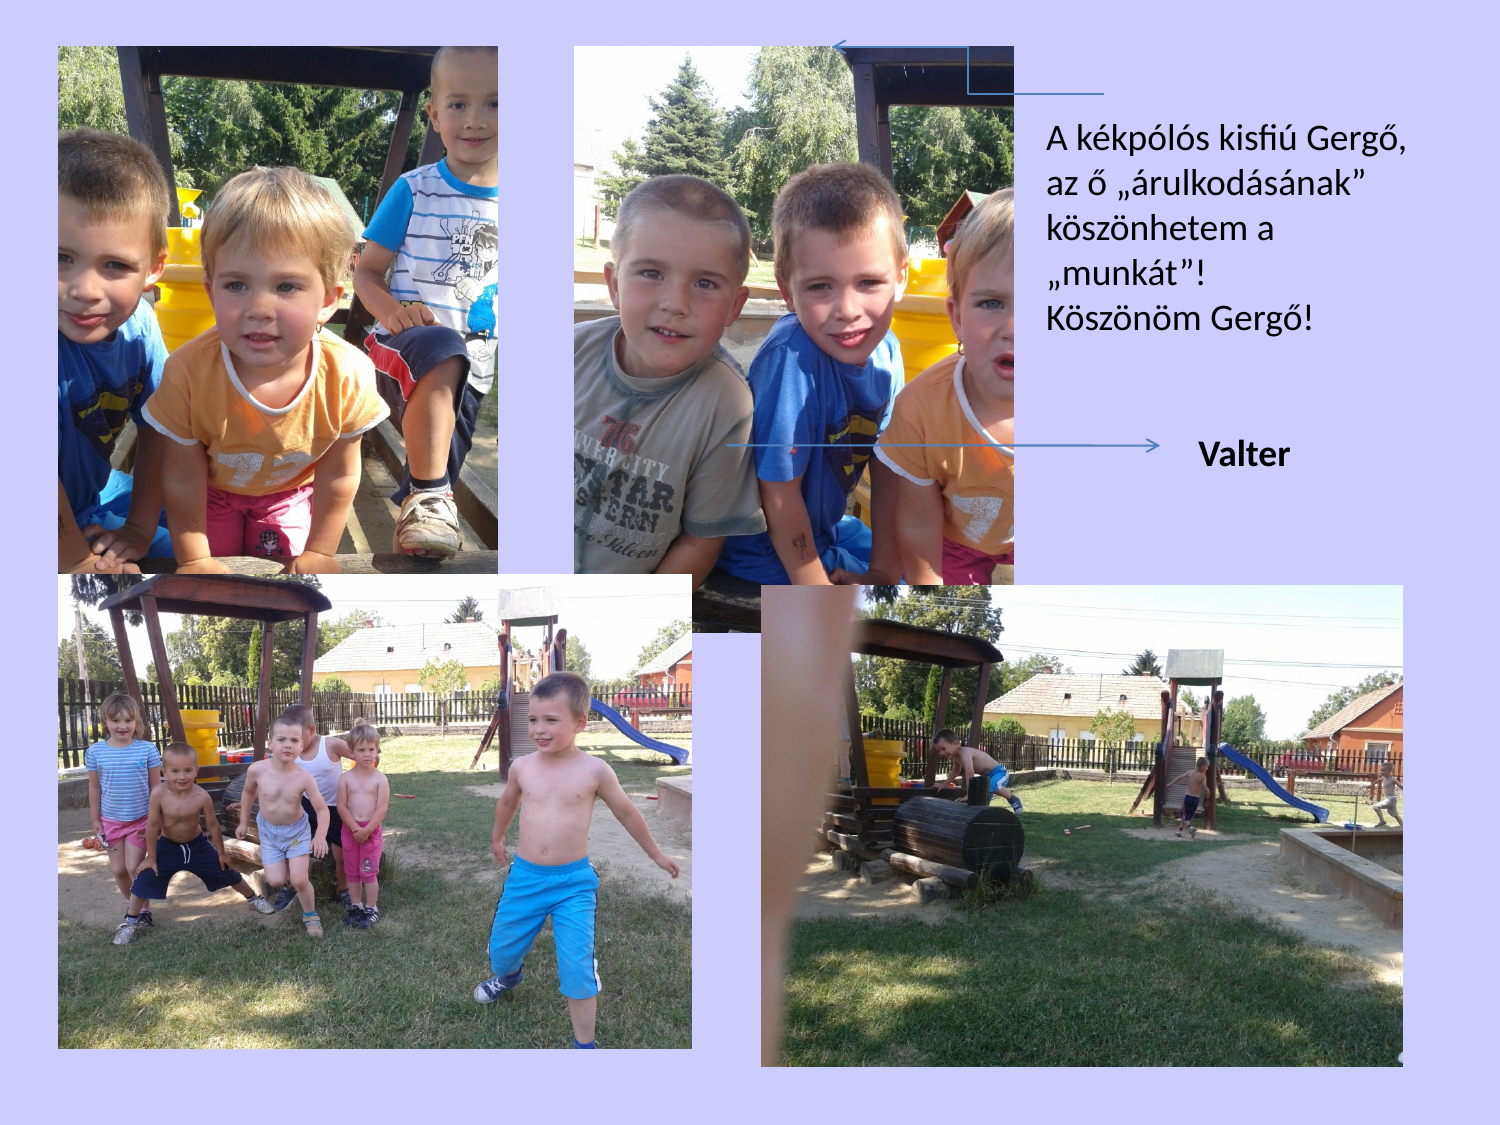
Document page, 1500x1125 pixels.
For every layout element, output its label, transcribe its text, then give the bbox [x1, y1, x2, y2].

text_box A kékpólós kisfiú Gergő, az ő „árulkodásának” köszönhetem a „munkát”! Köszönöm Gergő! [1031, 105, 1454, 346]
text_box Valter [1183, 421, 1430, 482]
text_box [833, 48, 1103, 92]
picture [58, 46, 1403, 1067]
